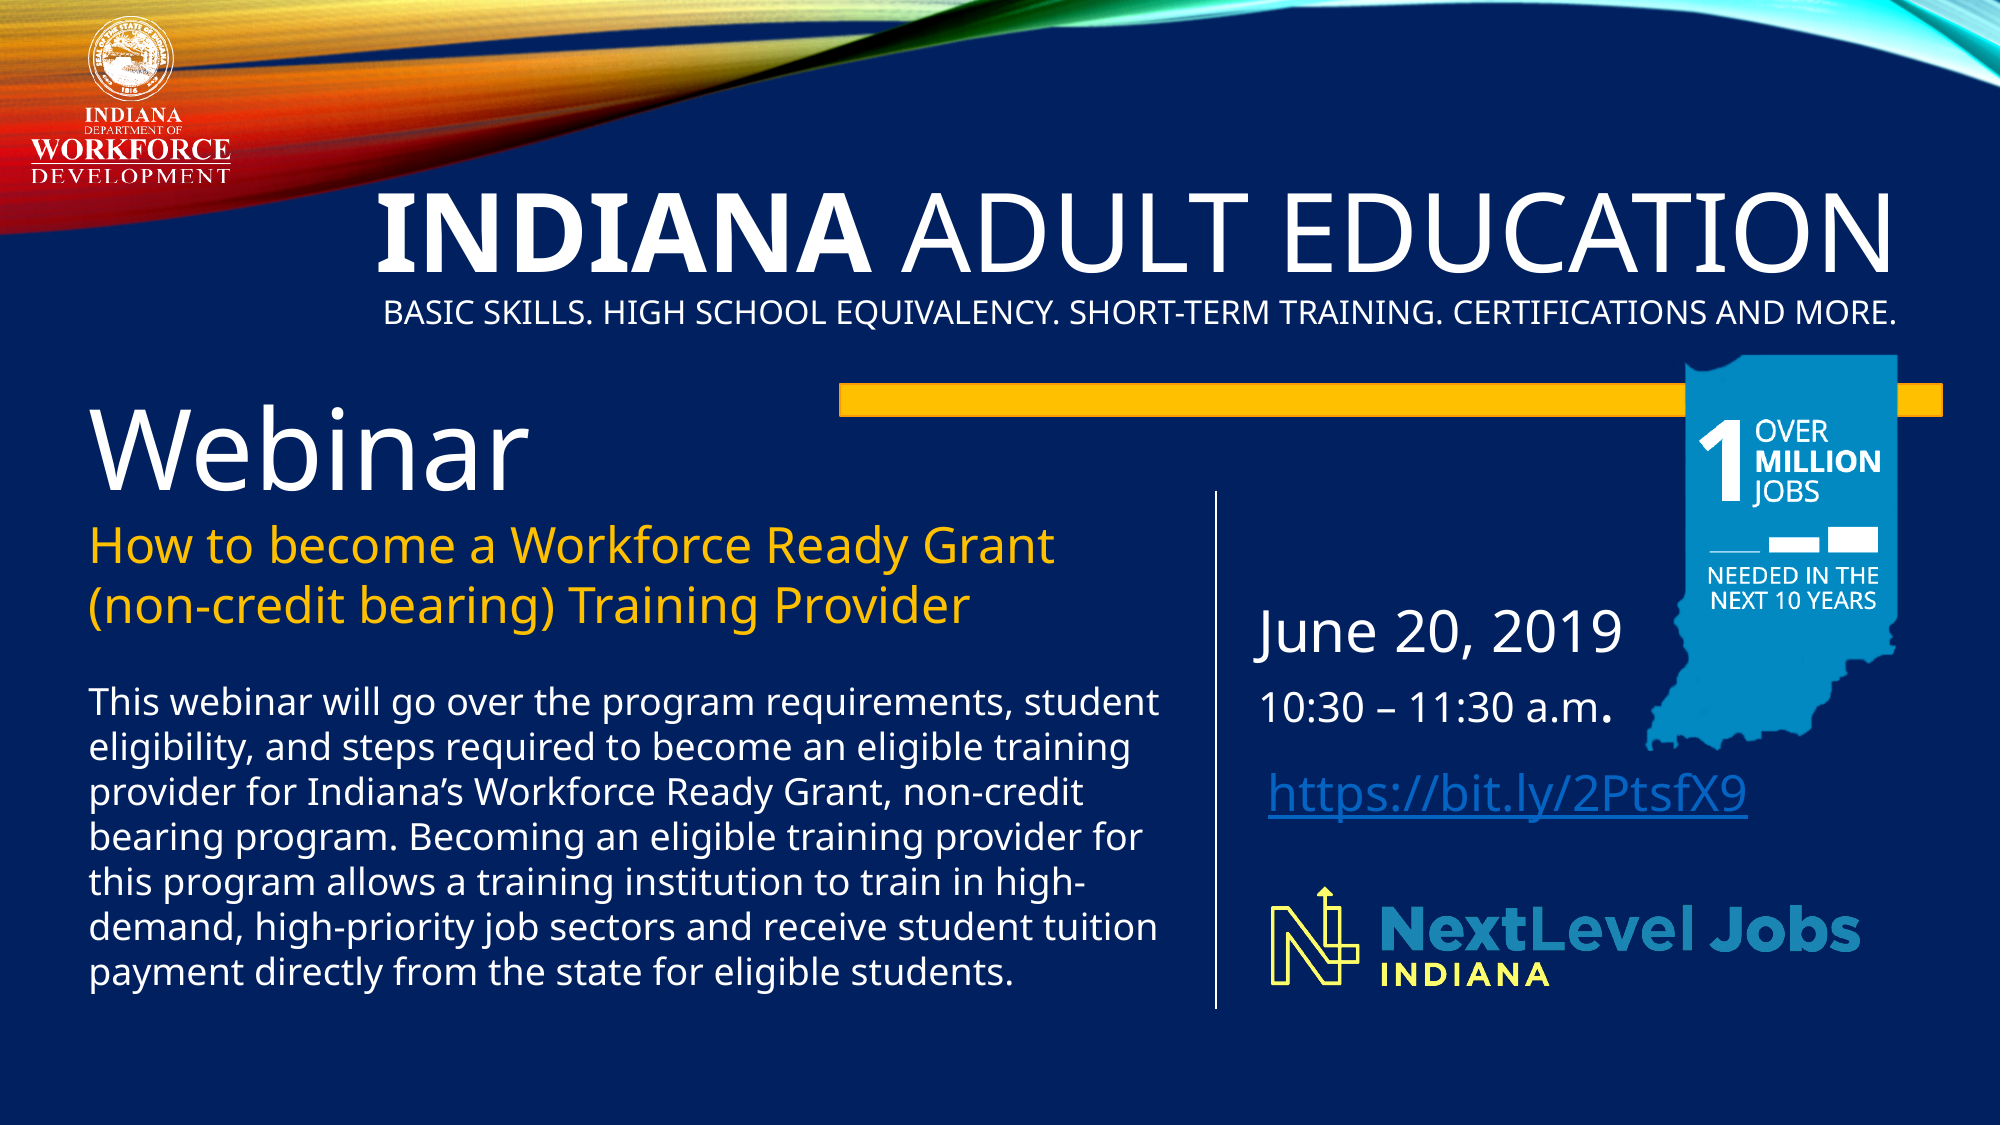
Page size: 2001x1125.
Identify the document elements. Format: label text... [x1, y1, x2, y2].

picture [1215, 862, 1916, 1010]
text_box June 20, 2019 10:30 – 11:30 a.m. https://bit.ly/2PtsfX9 [1243, 586, 1904, 862]
text_box [1181, 383, 1643, 417]
picture [0, 0, 2000, 237]
title Indiana ADULT EDUCATION Basic Skills. High School Equivalency. Short-term Training. Certifications and More. [265, 168, 1915, 381]
text_box Webinar How to become a Workforce Ready Grant (non-credit bearing) Training Provider This webinar will go over the program requirements, student eligibility, and steps required to become an eligible training provider for Indiana’s Workforce Ready Grant, non-credit bearing program. Becoming an eligible training provider for this program allows a training institution to train in high-demand, high-priority job sectors and receive student tuition payment directly from the state for eligible students. [73, 370, 1181, 1001]
text_box [1904, 383, 1943, 417]
picture [1643, 353, 1904, 754]
